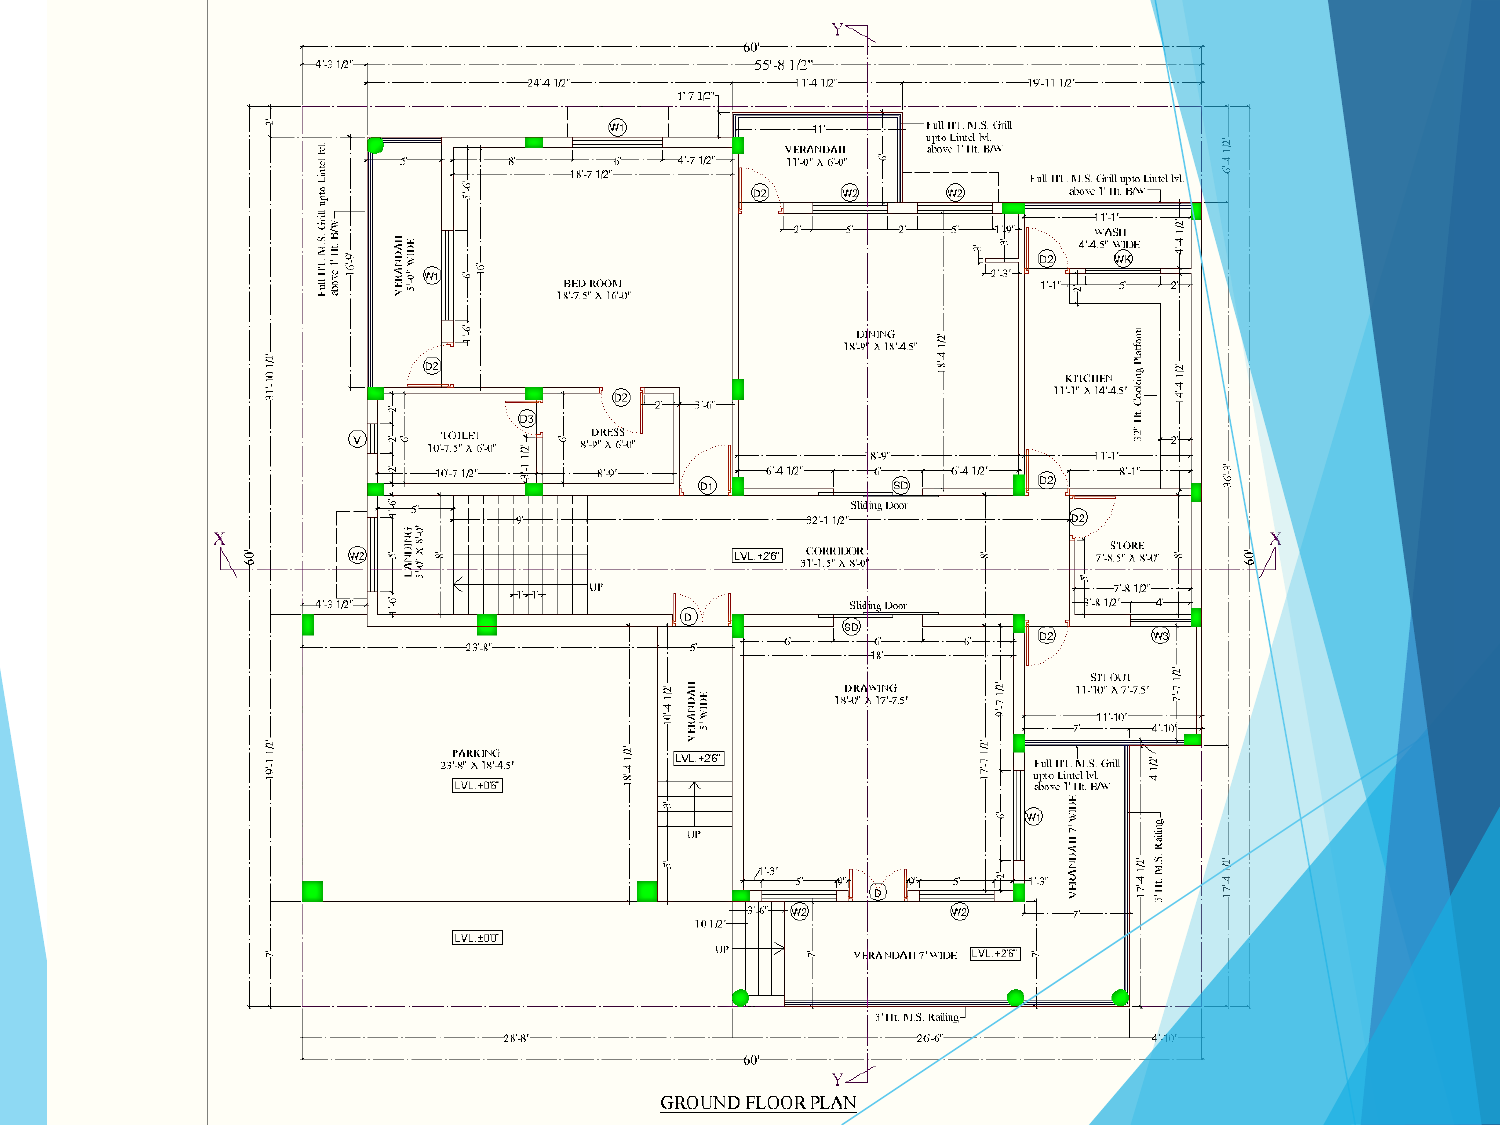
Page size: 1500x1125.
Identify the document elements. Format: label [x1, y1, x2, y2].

text_box [840, 0, 1500, 1125]
text_box [0, 0, 838, 1125]
